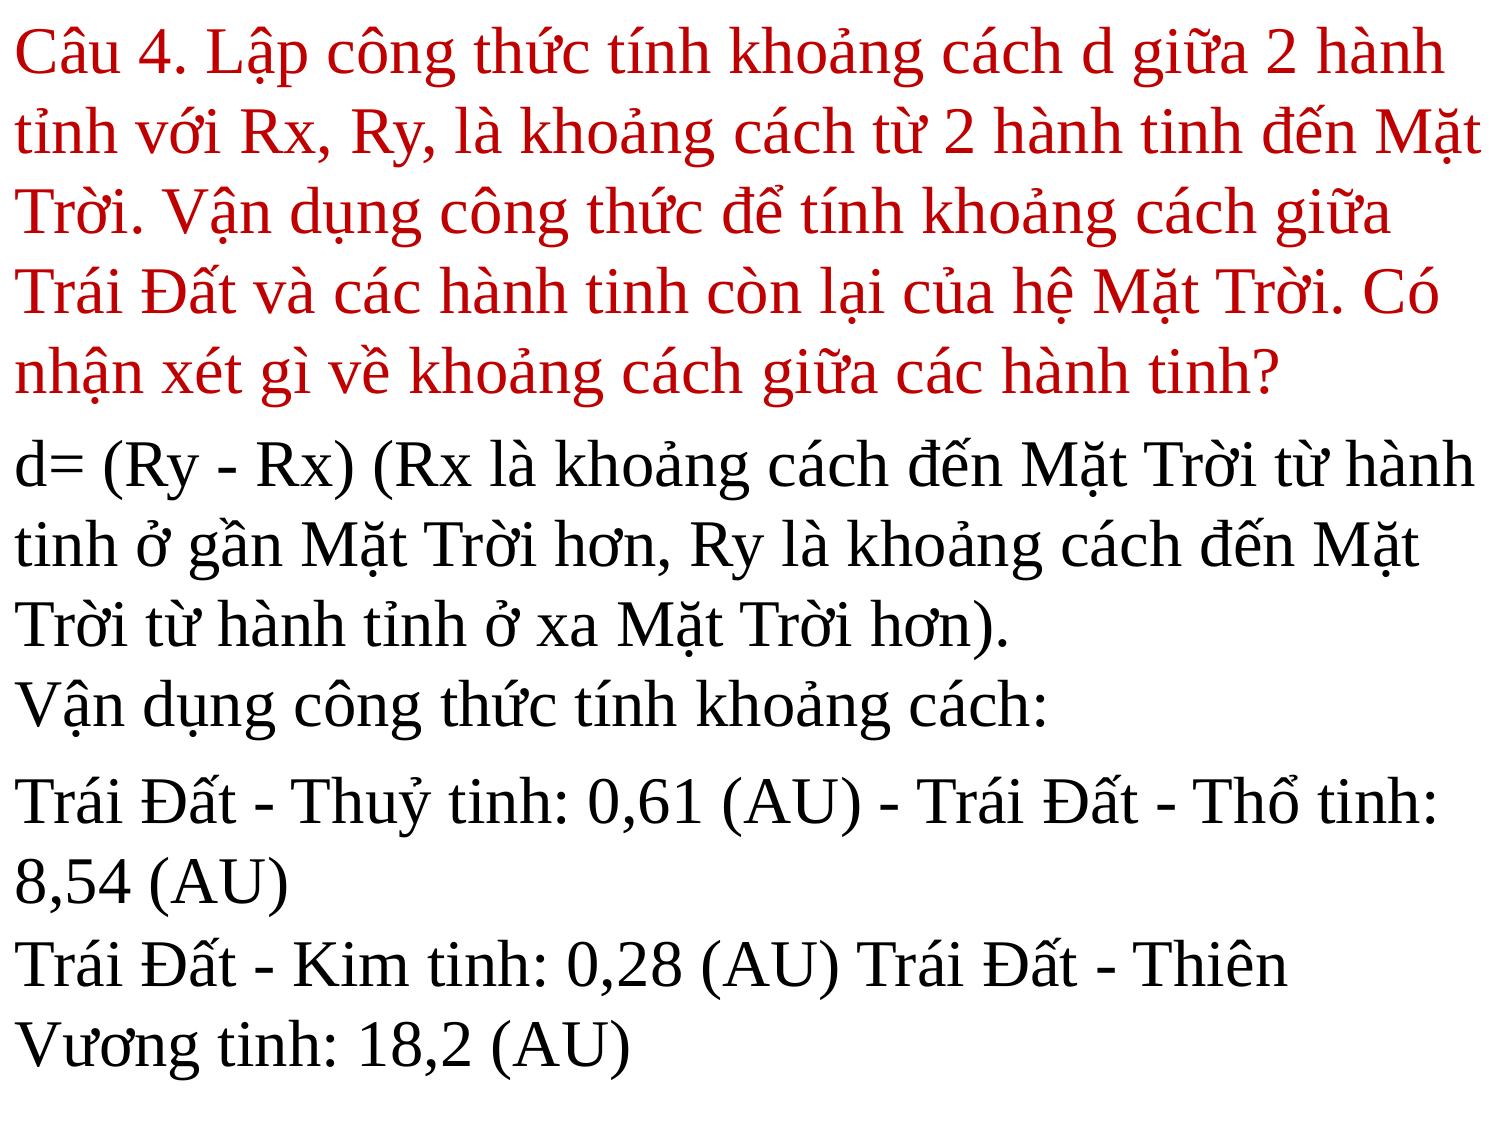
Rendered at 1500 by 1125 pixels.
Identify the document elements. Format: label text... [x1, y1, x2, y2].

text_box d= (Ry - Rx) (Rx là khoảng cách đến Mặt Trời từ hành tinh ở gần Mặt Trời hơn, Ry là khoảng cách đến Mặt Trời từ hành tỉnh ở xa Mặt Trời hơn). Vận dụng công thức tính khoảng cách: [0, 412, 1500, 747]
text_box Câu 4. Lập công thức tính khoảng cách d giữa 2 hành tỉnh với Rx, Ry, là khoảng cách từ 2 hành tinh đến Mặt Trời. Vận dụng công thức để tính khoảng cách giữa Trái Đất và các hành tinh còn lại của hệ Mặt Trời. Có nhận xét gì về khoảng cách giữa các hành tinh? [0, 0, 1500, 412]
text_box Trái Đất - Kim tinh: 0,28 (AU) Trái Đất - Thiên Vương tinh: 18,2 (AU) [0, 912, 1463, 1088]
text_box Trái Đất - Thuỷ tinh: 0,61 (AU) - Trái Đất - Thổ tinh: 8,54 (AU) [0, 749, 1500, 925]
